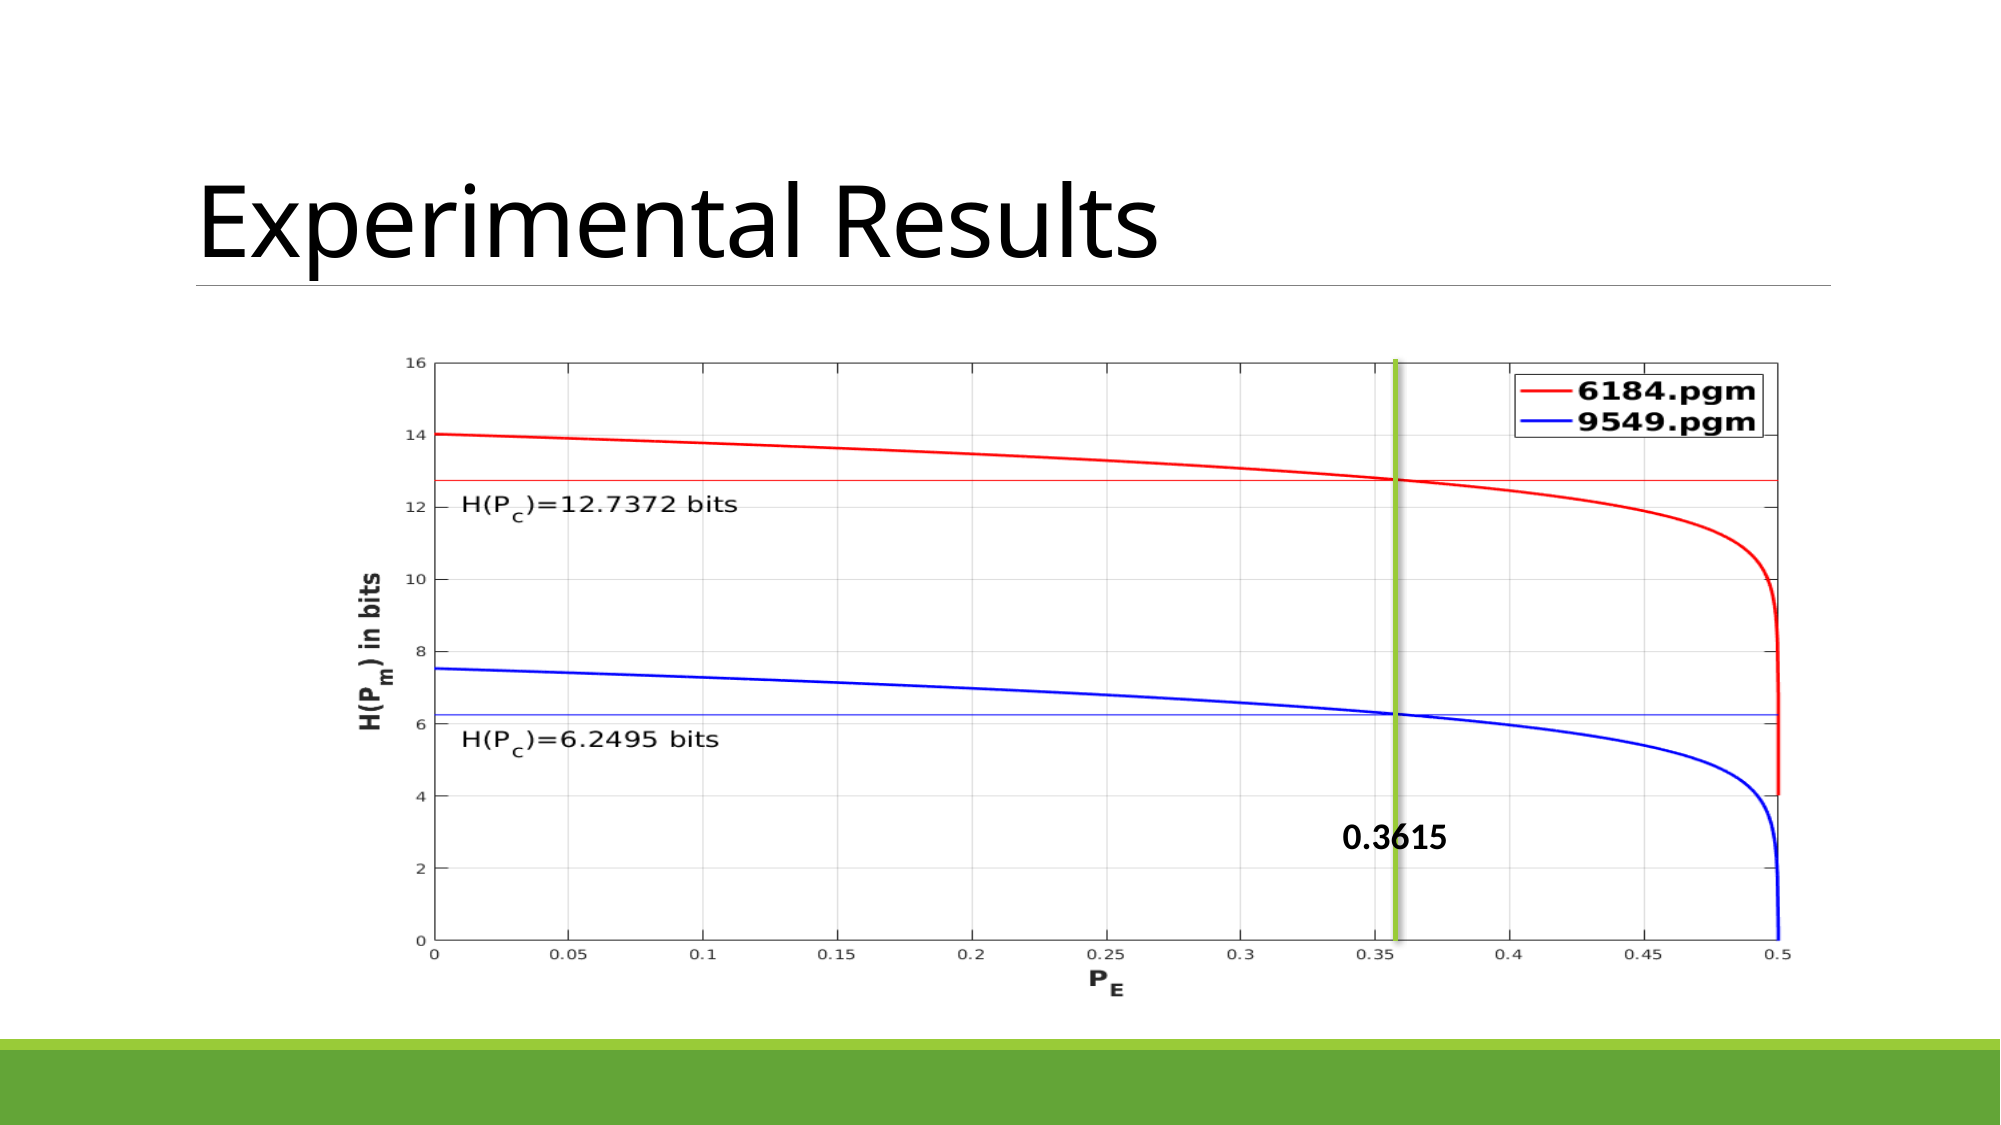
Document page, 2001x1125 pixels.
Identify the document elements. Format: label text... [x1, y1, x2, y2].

title Experimental Results [180, 47, 1830, 285]
picture [208, 308, 1944, 1019]
